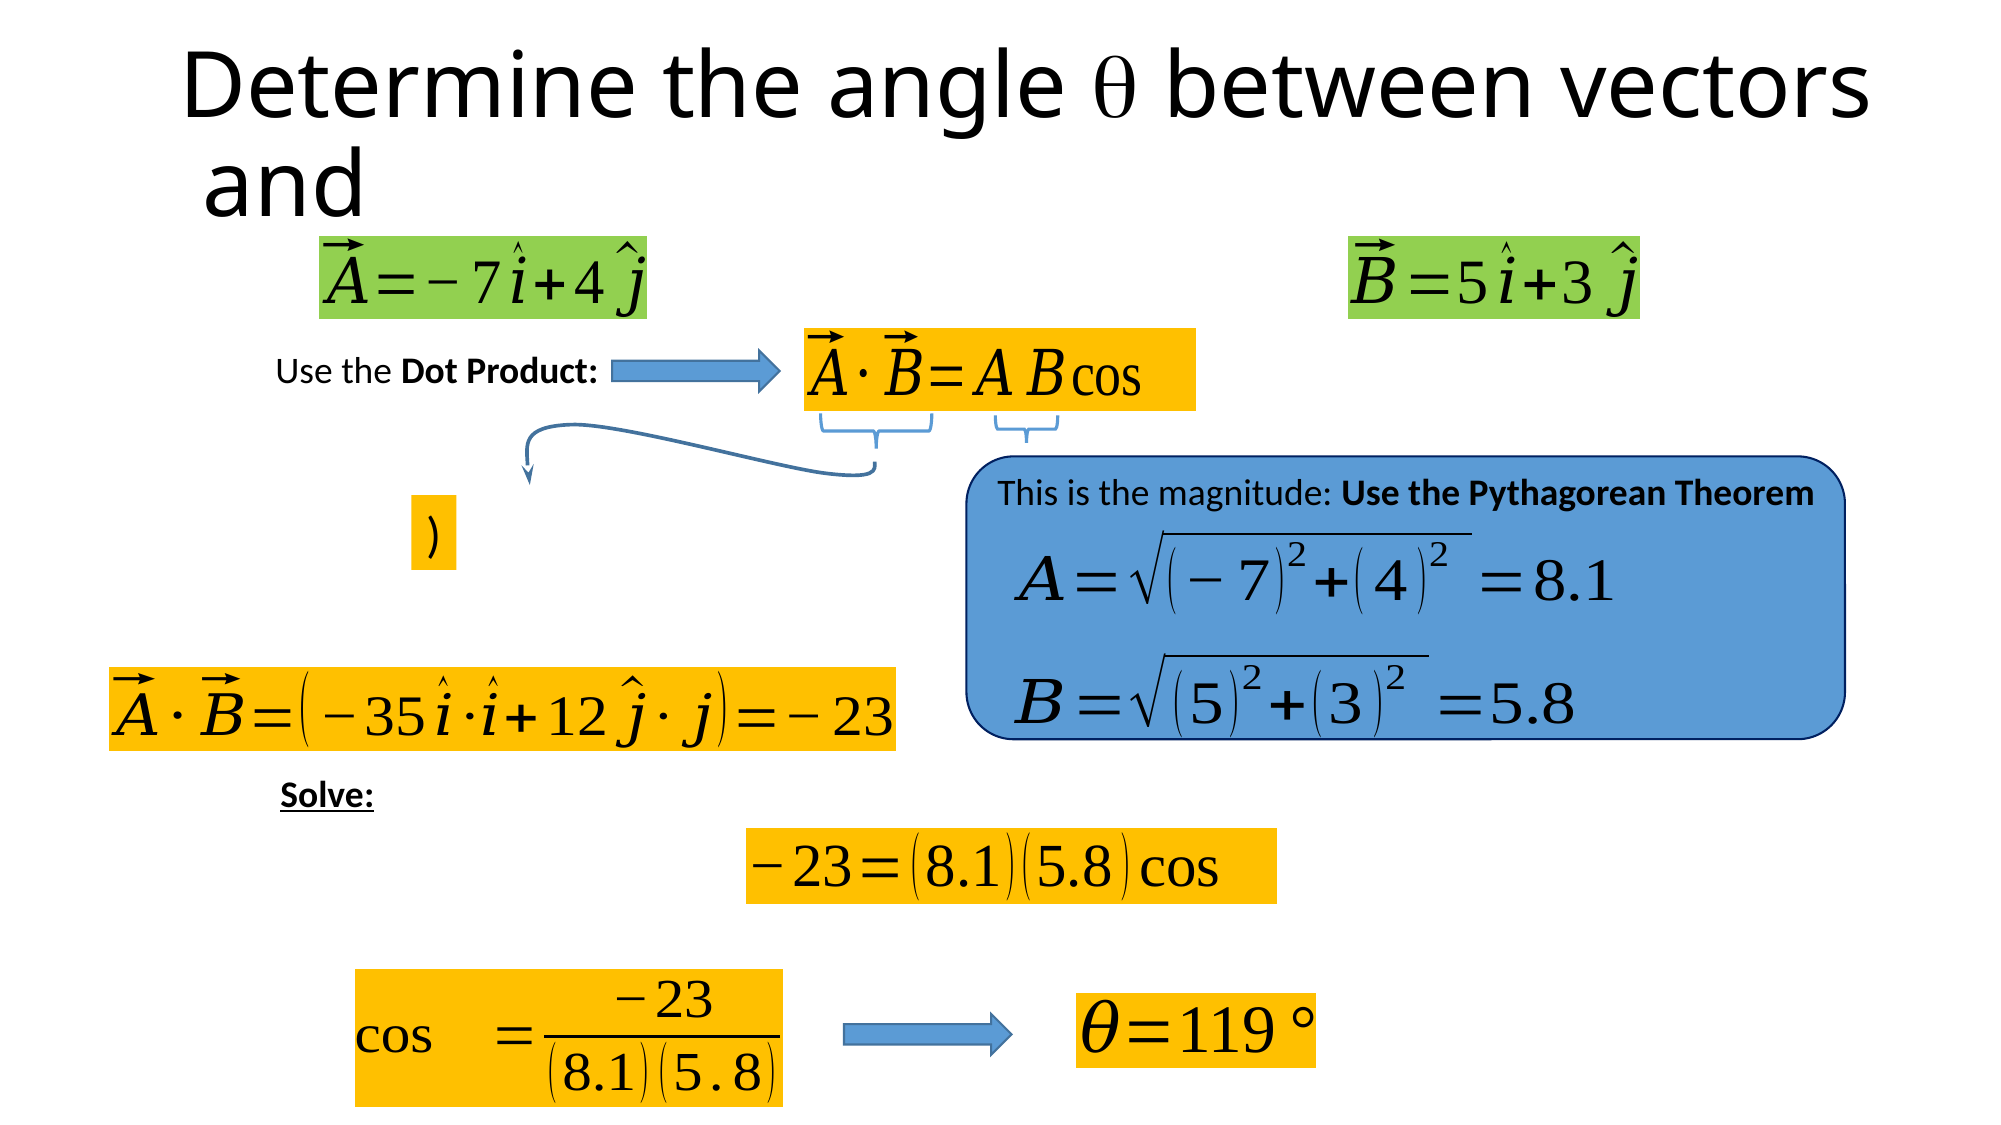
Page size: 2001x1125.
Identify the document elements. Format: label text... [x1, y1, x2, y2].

text_box Solve: [265, 762, 390, 823]
text_box [521, 423, 876, 486]
text_box [994, 415, 1059, 443]
text_box [611, 348, 782, 394]
text_box [842, 1011, 1014, 1058]
text_box [820, 413, 933, 449]
text_box Use the Dot Product: [260, 338, 614, 399]
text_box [966, 456, 1845, 740]
